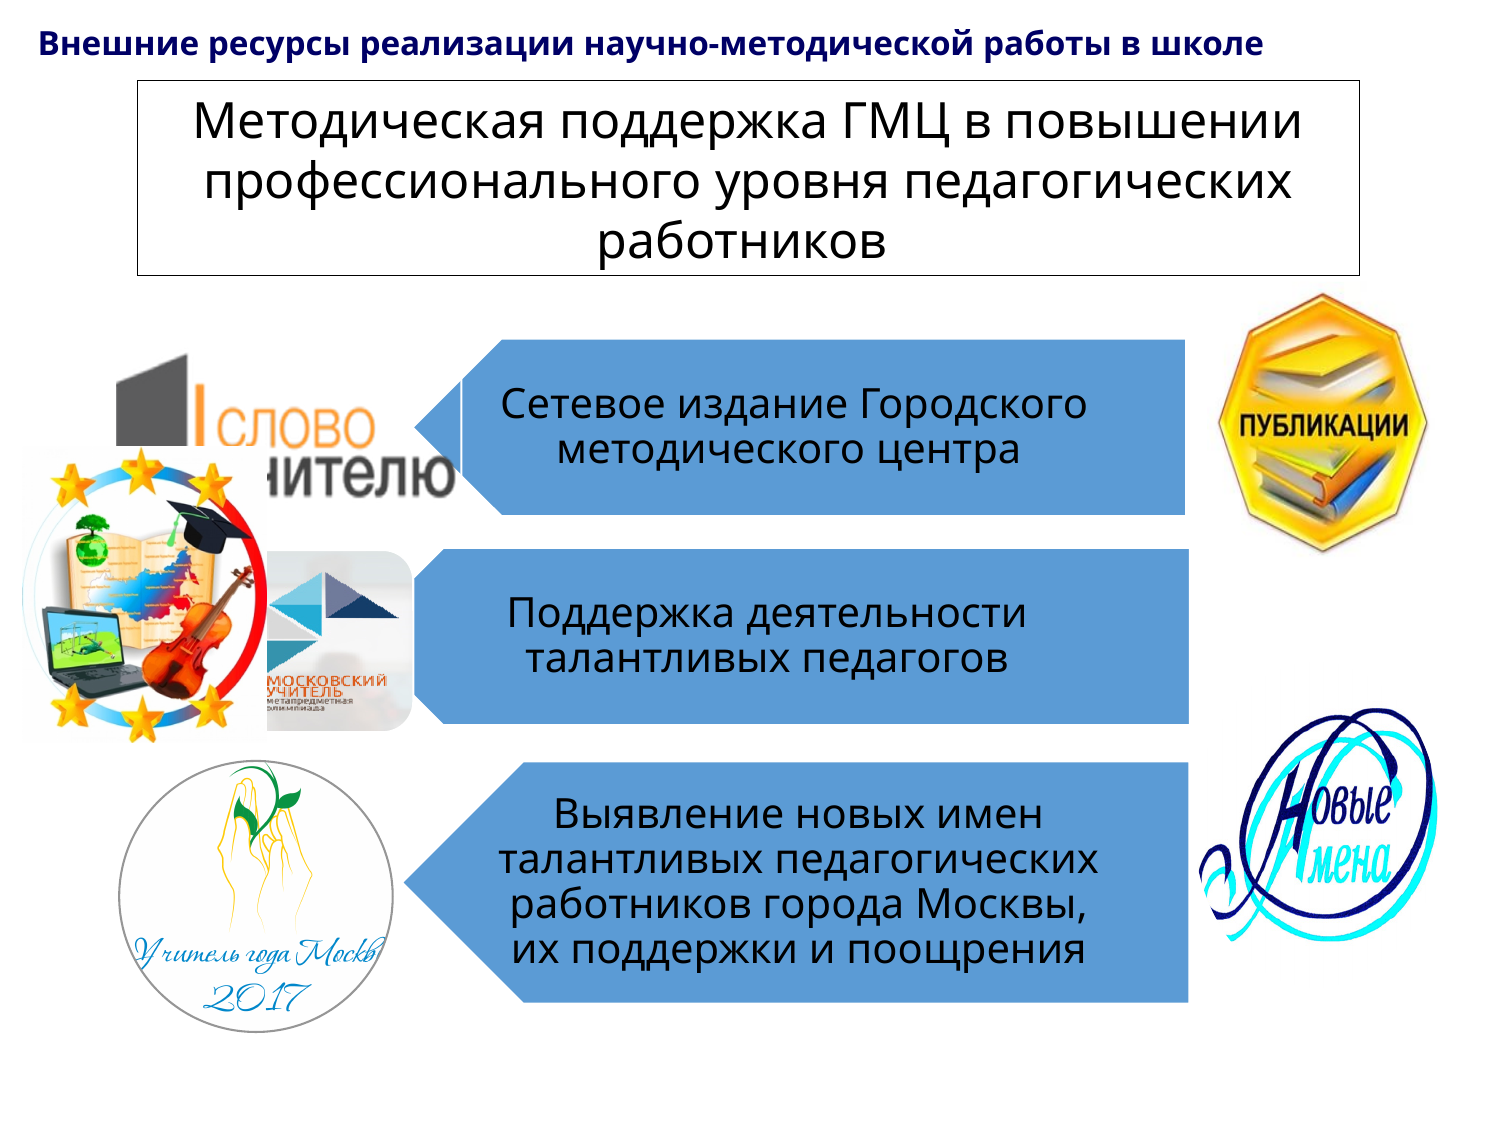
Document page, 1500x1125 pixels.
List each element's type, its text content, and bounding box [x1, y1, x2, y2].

title Внешние ресурсы реализации научно-методической работы в школе [22, 24, 1317, 65]
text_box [87, 338, 1317, 1076]
picture [22, 446, 267, 743]
picture [1207, 281, 1440, 566]
picture [1193, 662, 1440, 988]
text_box Методическая поддержка ГМЦ в повышении профессионального уровня педагогических работников [137, 80, 1360, 276]
